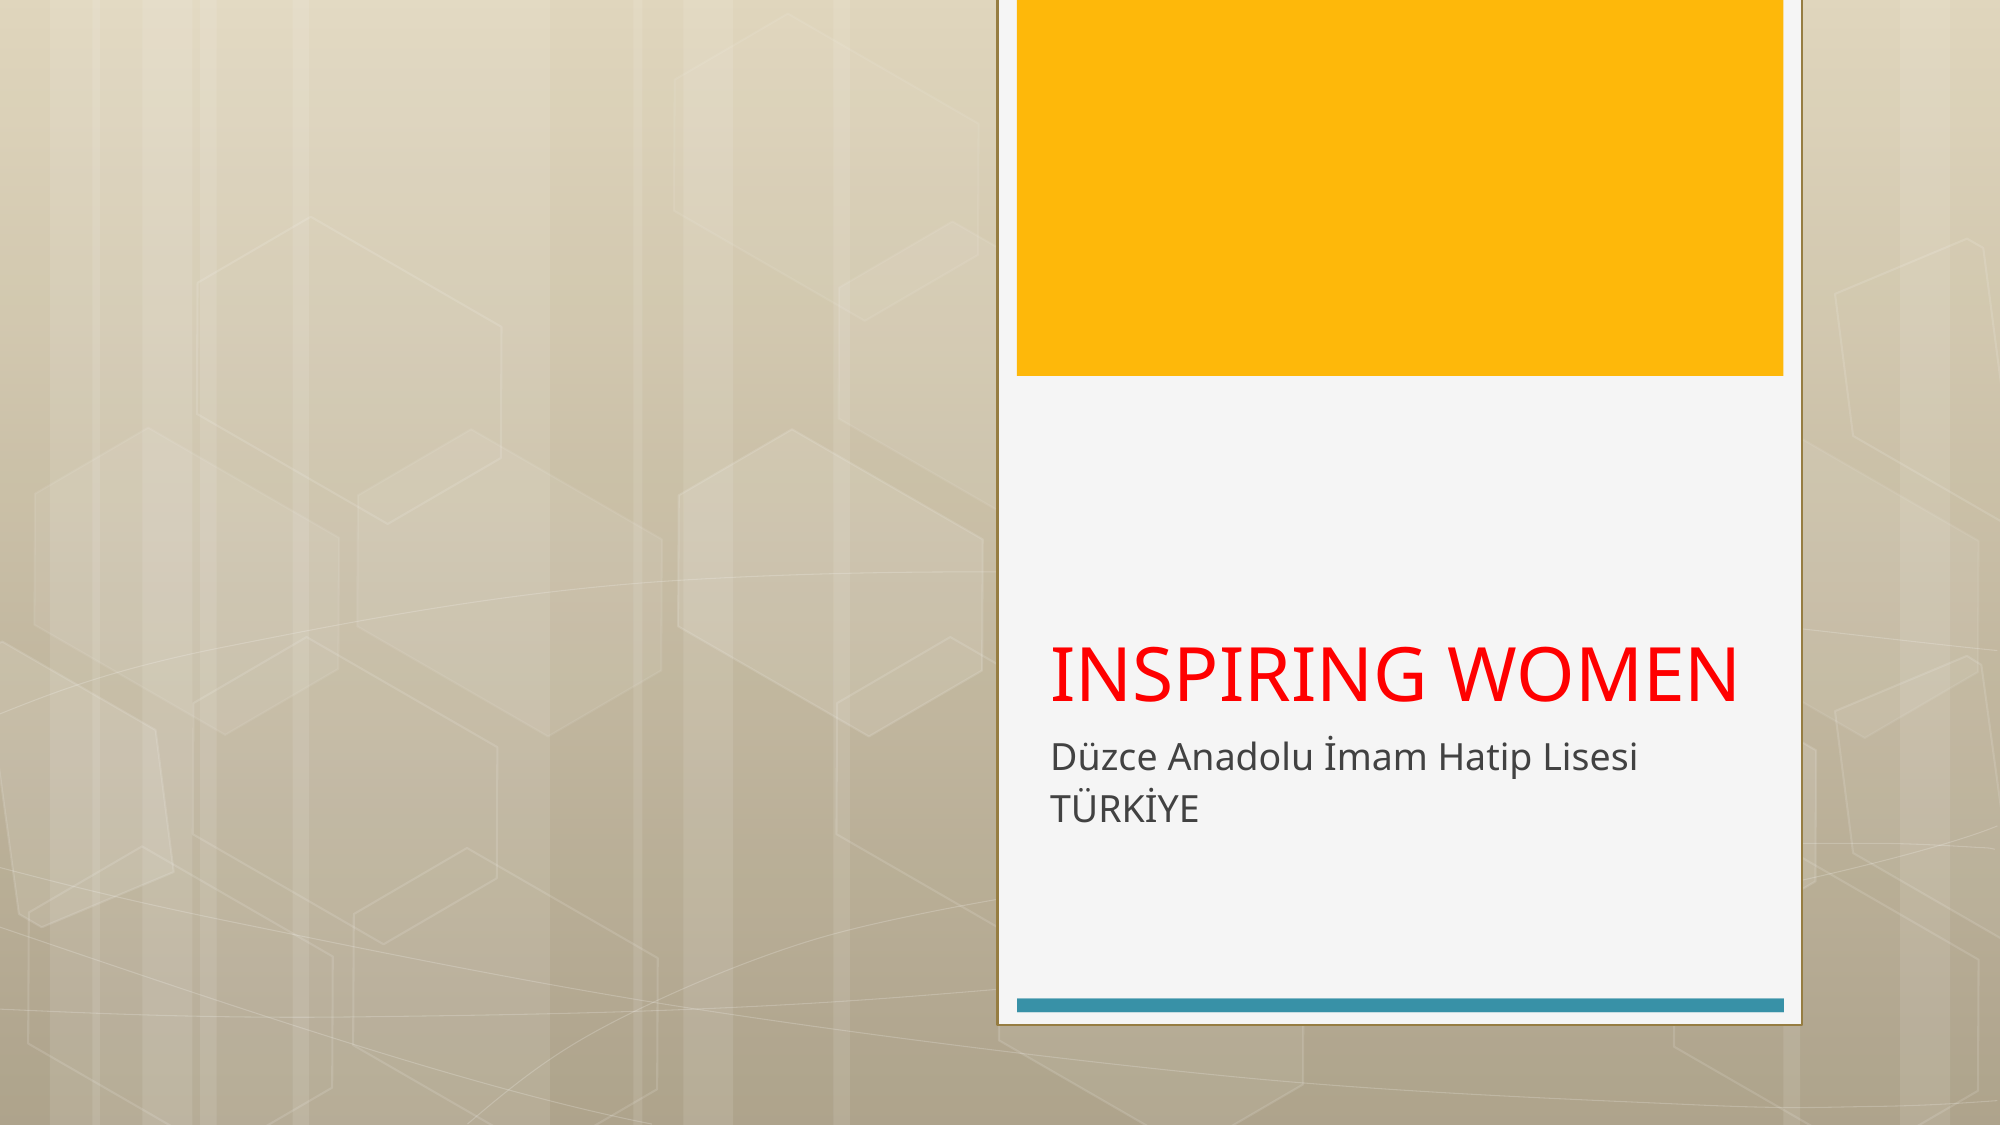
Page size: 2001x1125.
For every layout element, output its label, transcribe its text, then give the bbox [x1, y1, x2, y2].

title INSPIRING WOMEN [1035, 444, 1760, 724]
subtitle Düzce Anadolu İmam Hatip Lisesi TÜRKİYE [1035, 725, 1760, 933]
